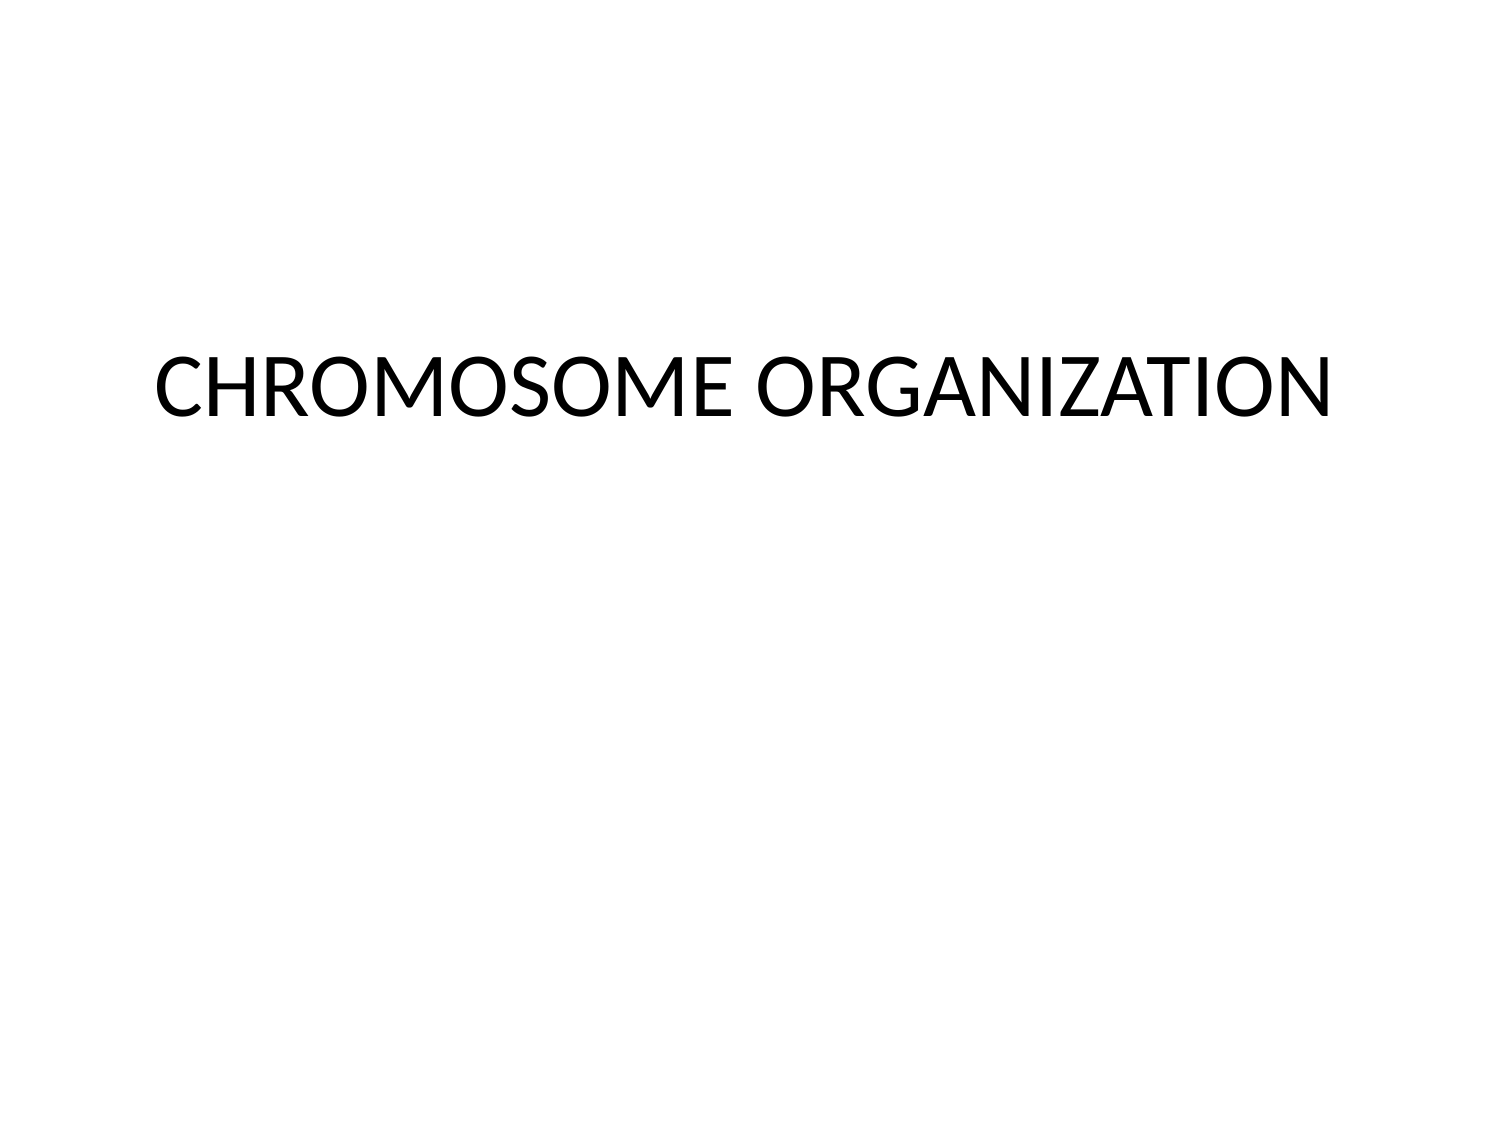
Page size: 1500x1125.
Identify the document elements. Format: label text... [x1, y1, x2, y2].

title CHROMOSOME ORGANIZATION [0, 348, 1491, 411]
